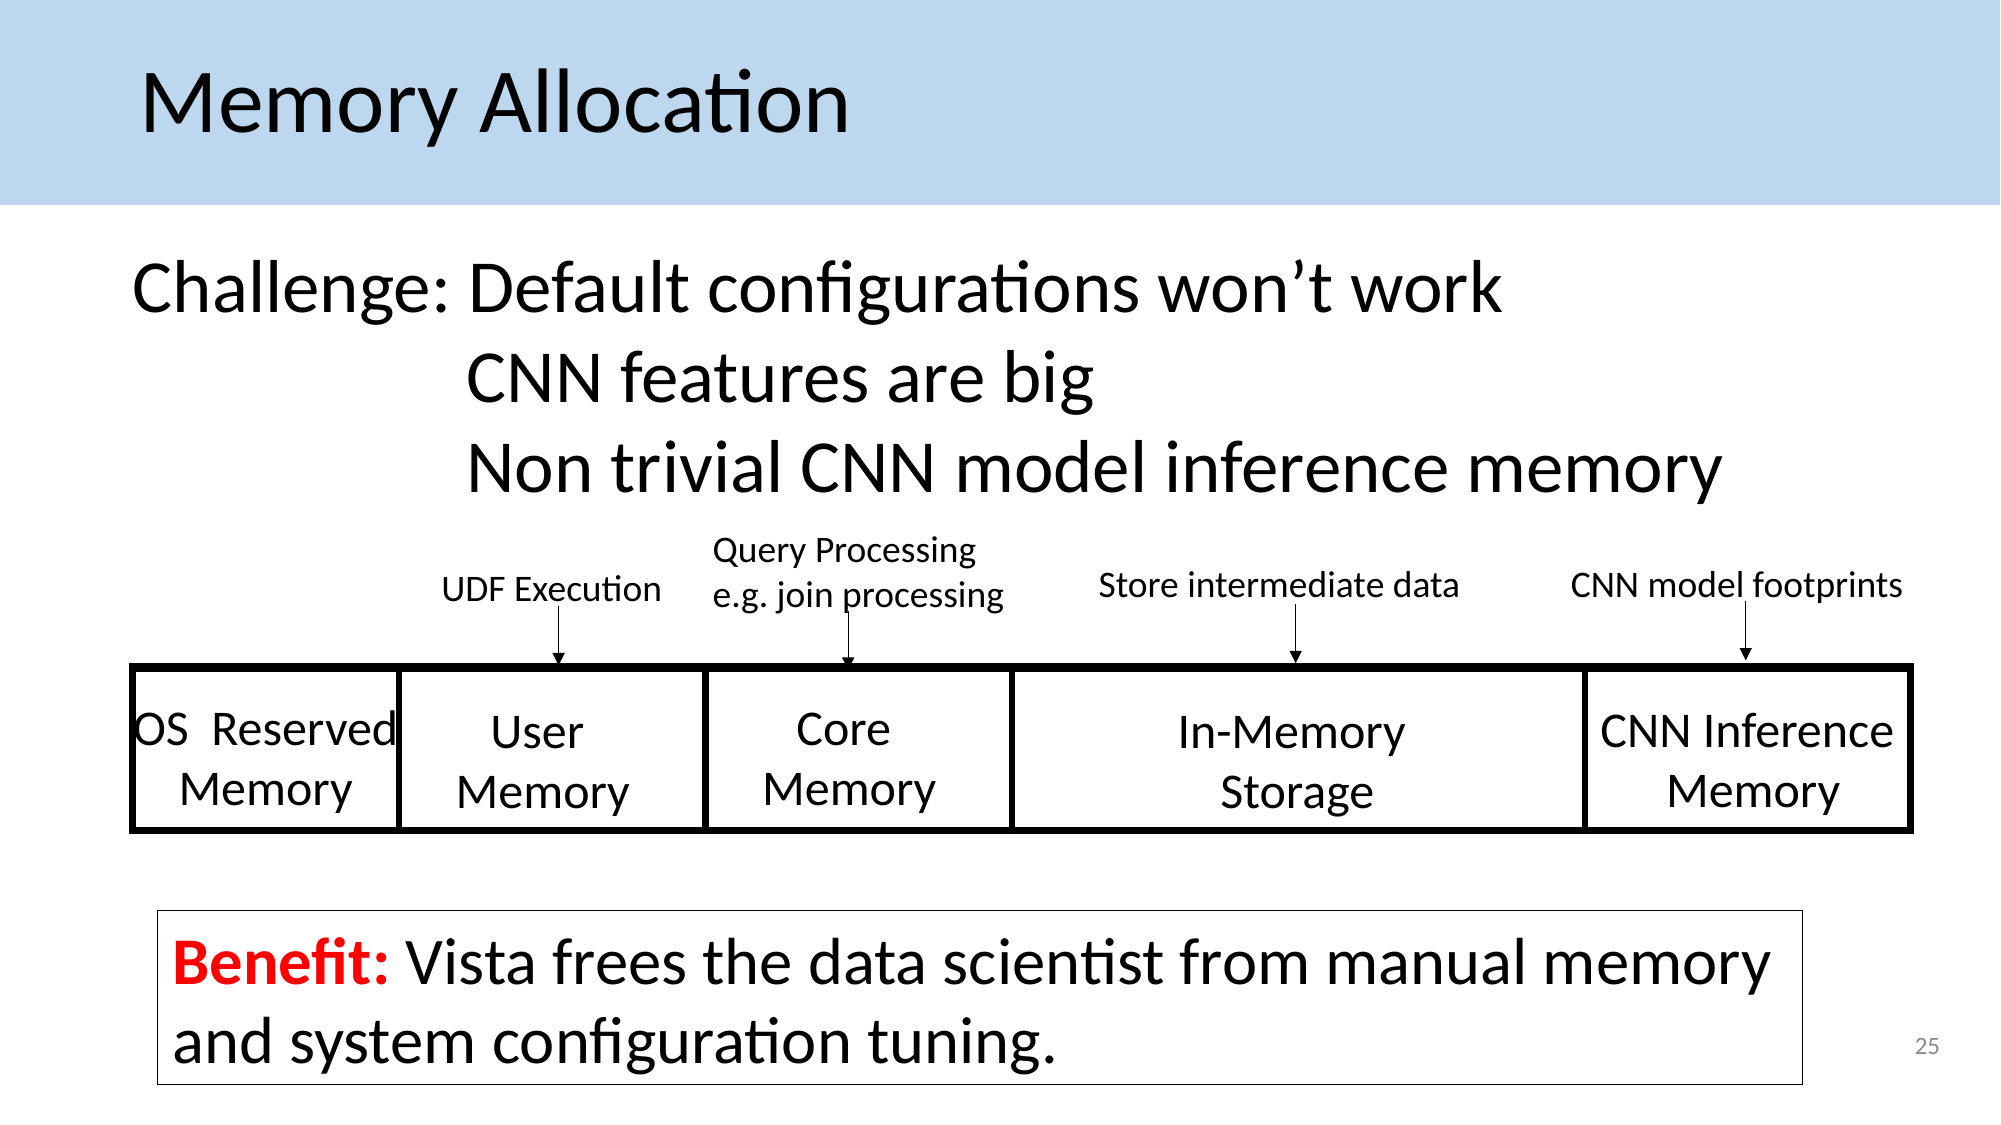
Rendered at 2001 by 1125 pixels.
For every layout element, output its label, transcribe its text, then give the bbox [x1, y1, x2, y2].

text_box Benefit: Vista frees the data scientist from manual memory and system configuration tuning. [157, 910, 1803, 1085]
slide_number 25 [1803, 1014, 1956, 1074]
text_box Challenge: Default configurations won’t work CNN features are big Non trivial CNN model inference memory [117, 230, 1851, 515]
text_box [117, 517, 1922, 831]
title Memory Allocation [0, 0, 2000, 205]
